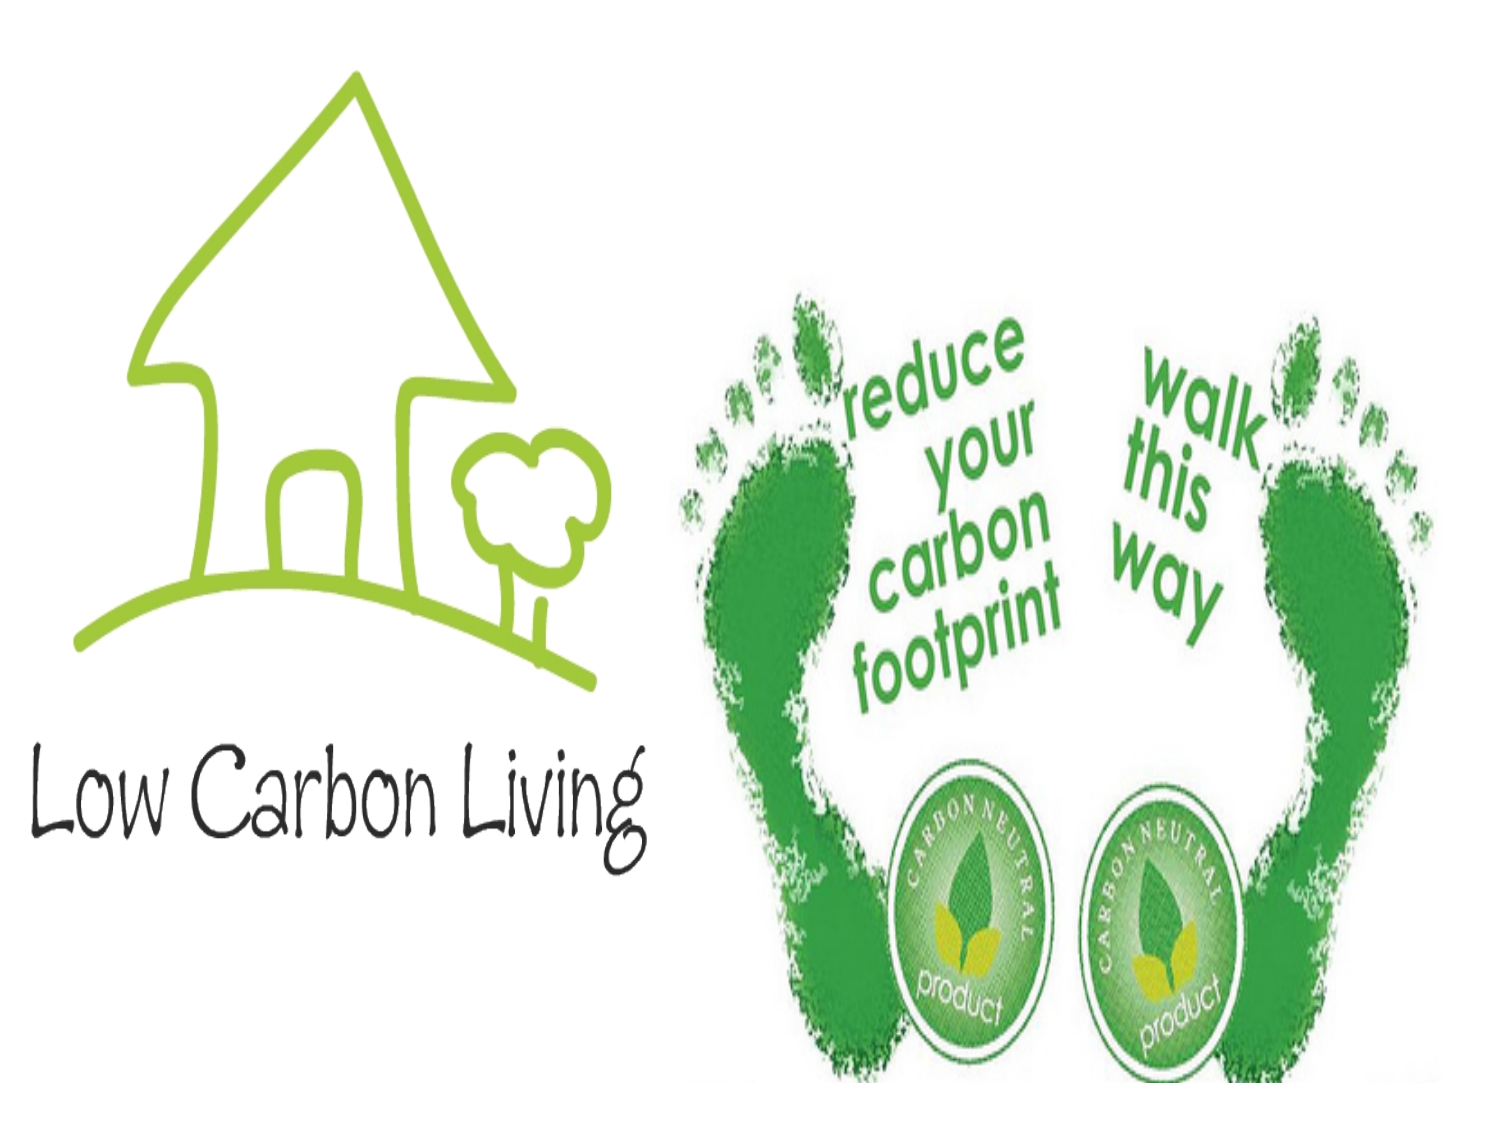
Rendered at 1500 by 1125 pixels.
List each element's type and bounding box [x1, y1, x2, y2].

picture [17, 42, 1448, 1083]
